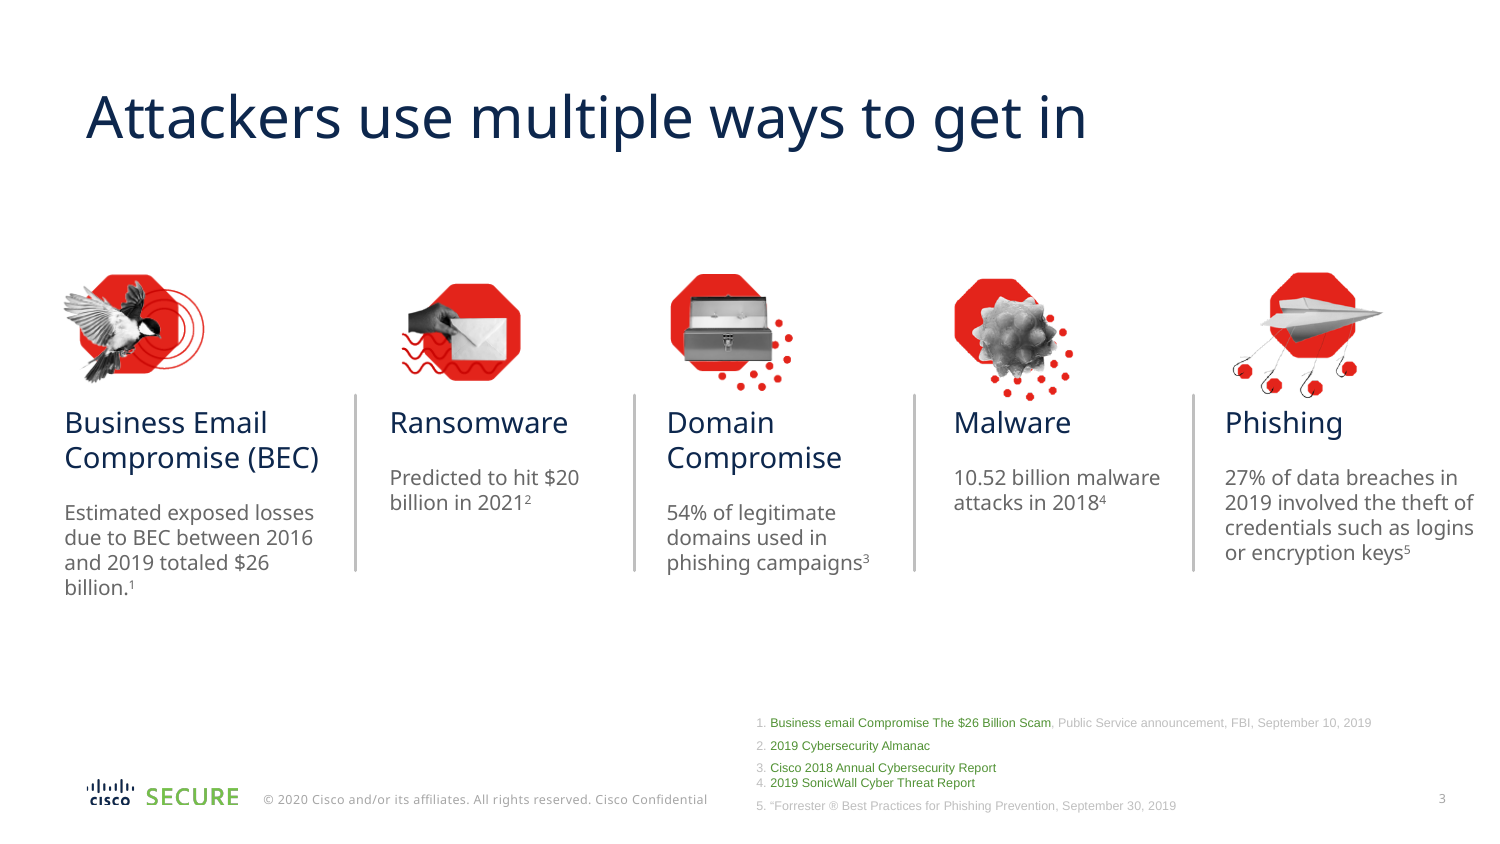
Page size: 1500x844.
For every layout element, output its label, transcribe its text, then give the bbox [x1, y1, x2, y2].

picture [669, 274, 793, 391]
picture [948, 271, 1080, 404]
picture [401, 283, 521, 381]
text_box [355, 394, 1194, 571]
picture [55, 272, 205, 392]
text_box Business Email Compromise (BEC) Estimated exposed losses due to BEC between 2016 and 2019 totaled $26 billion.1 [49, 397, 341, 607]
title Attackers use multiple ways to get in [71, 80, 1441, 176]
text_box Phishing 27% of data breaches in 2019 involved the theft of credentials such as logins or encryption keys5 [1210, 397, 1475, 572]
text_box 1. Business email Compromise The $26 Billion Scam, Public Service announcement, FBI, September 10, 2019 2. 2019 Cybersecurity Almanac 3. Cisco 2018 Annual Cybersecurity Report 4. 2019 SonicWall Cyber Threat Report 5. “Forrester ® Best Practices for Phishing Prevention, September 30, 2019 [741, 707, 1417, 821]
picture [1228, 265, 1386, 402]
